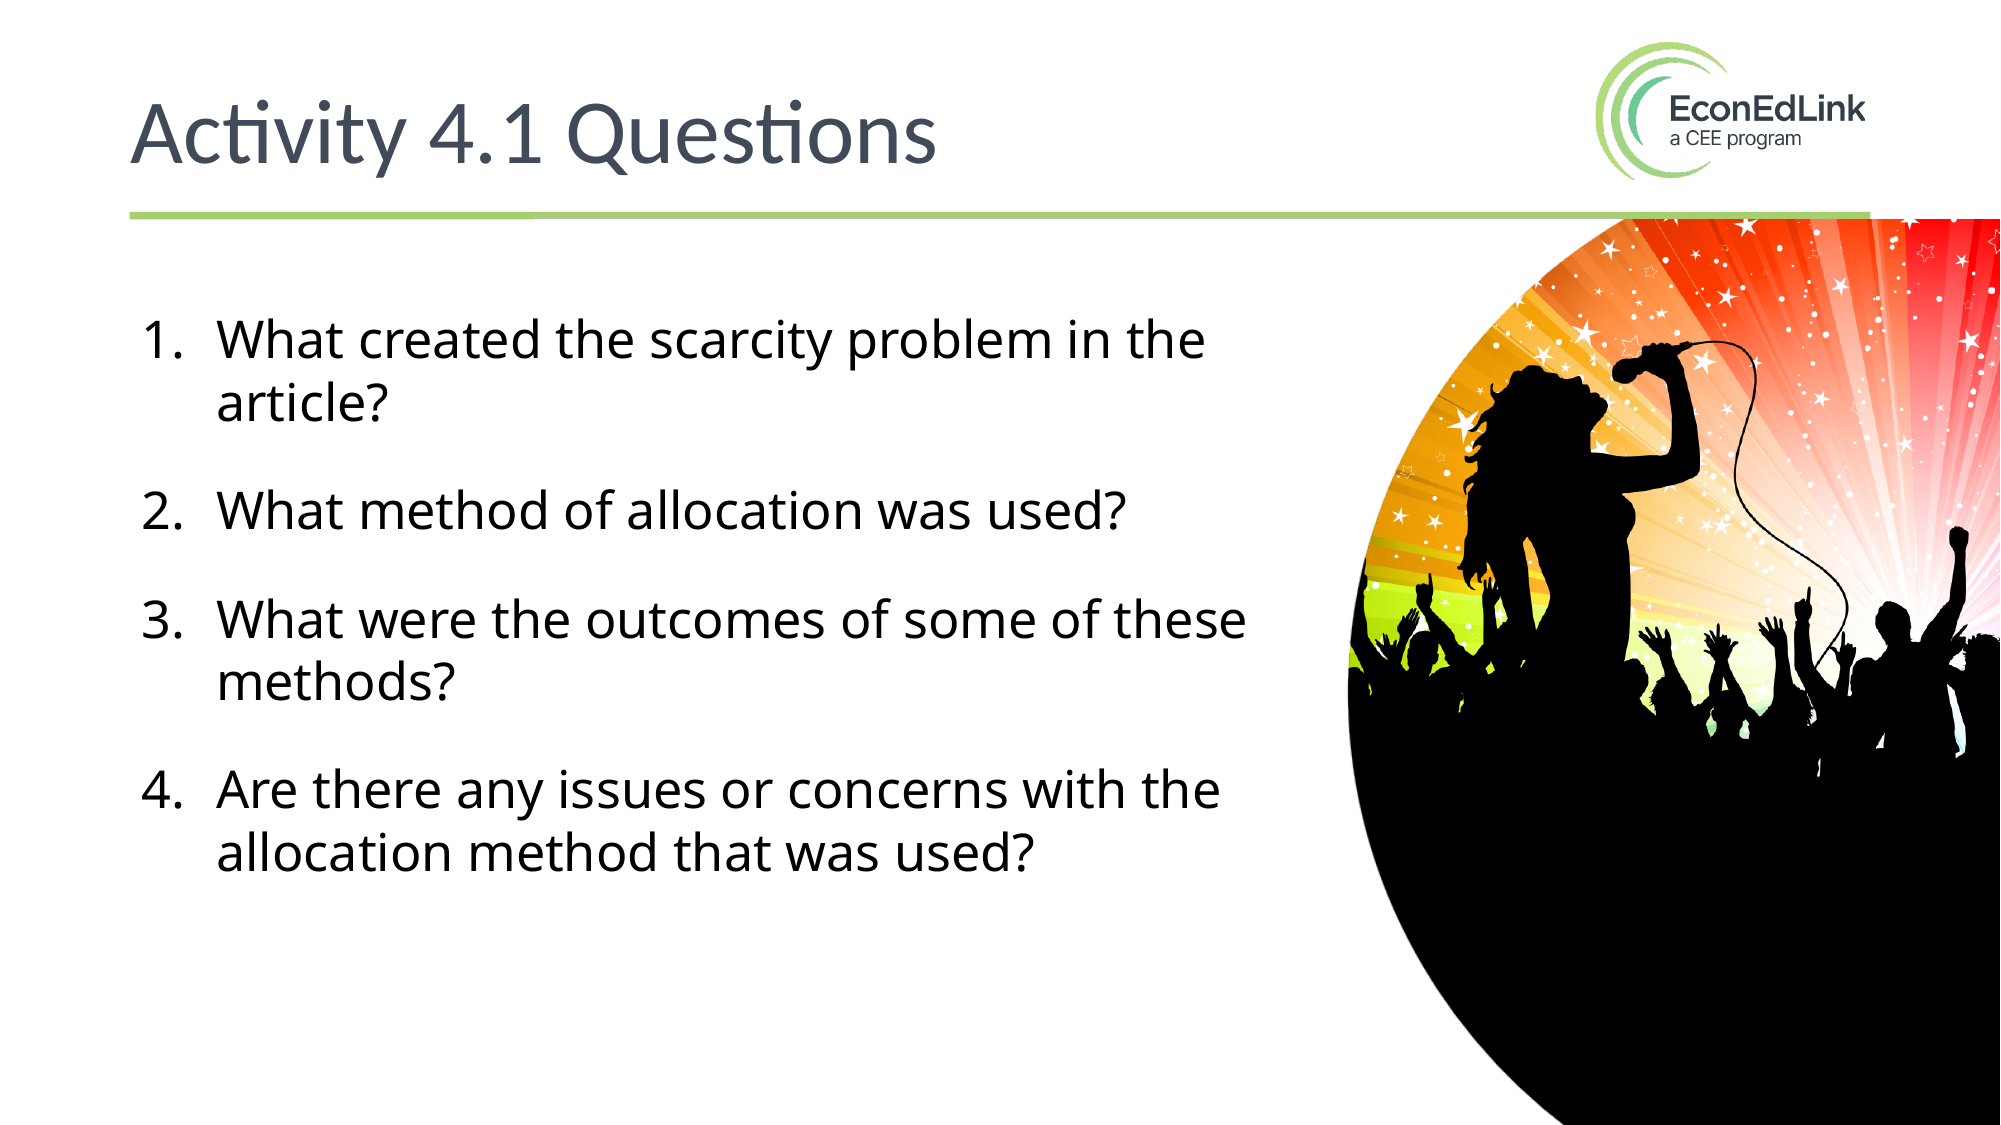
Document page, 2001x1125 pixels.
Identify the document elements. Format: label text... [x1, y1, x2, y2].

text_box Activity 4.1 Questions [115, 77, 1852, 278]
text_box What created the scarcity problem in the article? What method of allocation was used? What were the outcomes of some of these methods? Are there any issues or concerns with the allocation method that was used? [126, 299, 534, 1014]
picture [534, 212, 2000, 1125]
